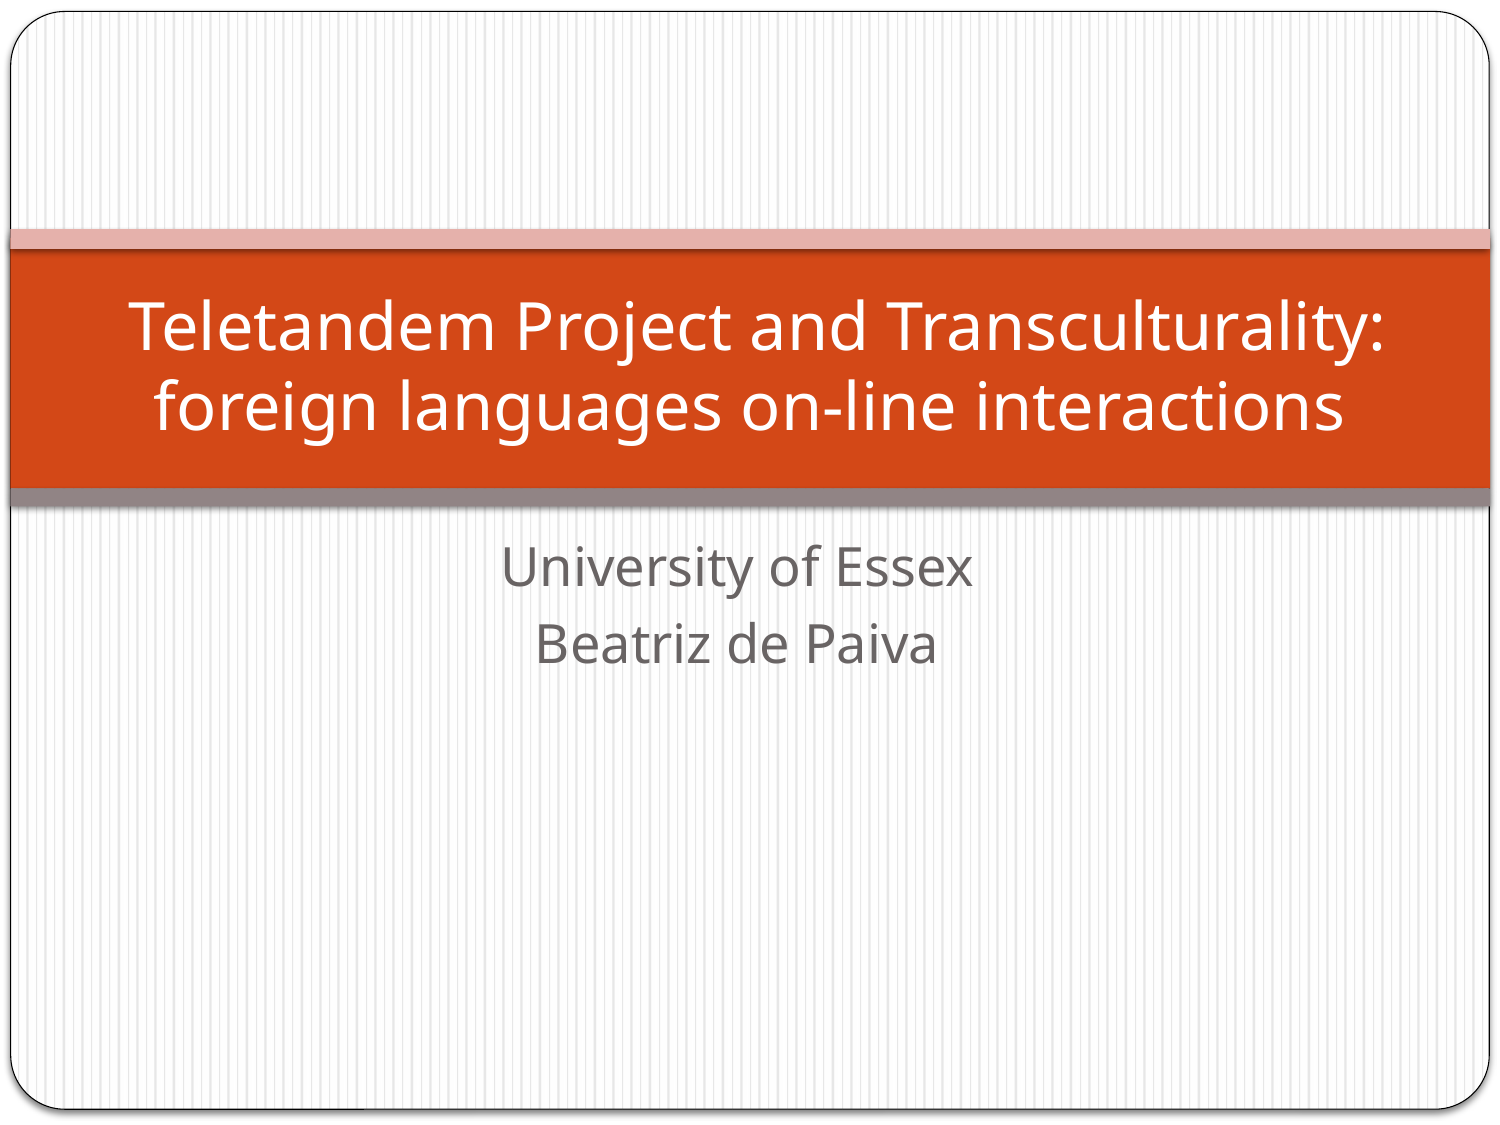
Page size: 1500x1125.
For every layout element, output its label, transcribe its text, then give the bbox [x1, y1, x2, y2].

subtitle University of Essex Beatriz de Paiva [212, 525, 1263, 788]
title Teletandem Project and Transculturality: foreign languages on-line interactions [75, 247, 1425, 489]
